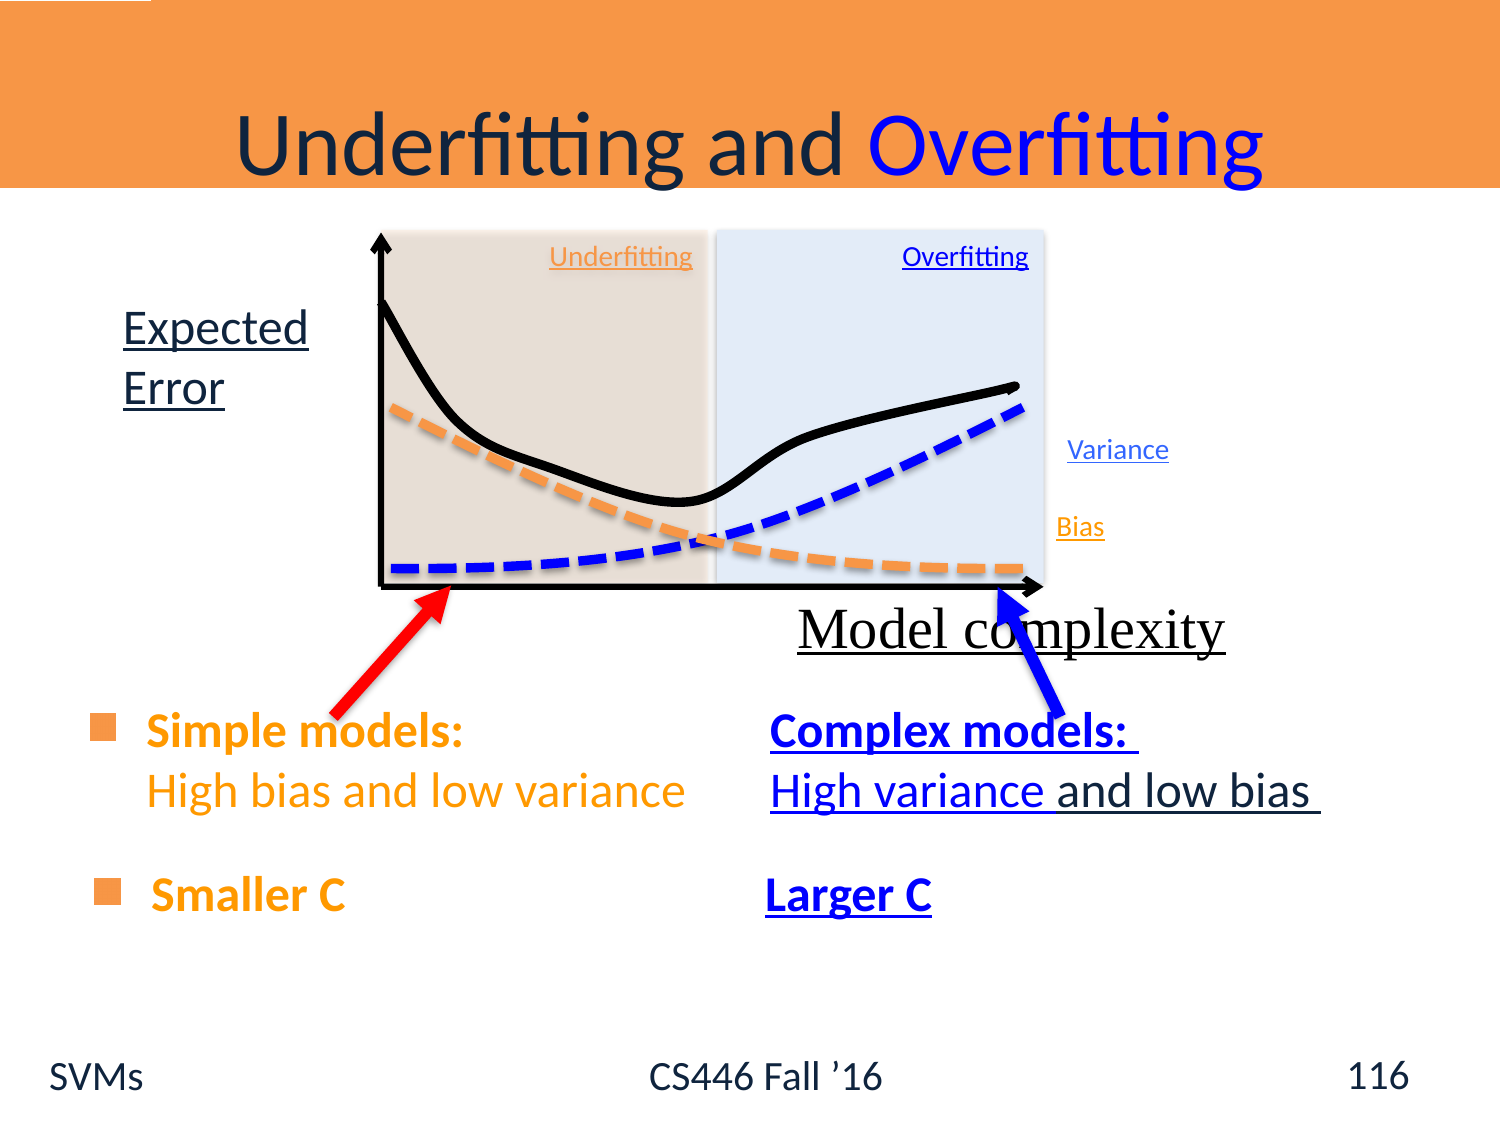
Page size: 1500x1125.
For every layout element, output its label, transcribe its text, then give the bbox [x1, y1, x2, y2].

text_box Larger C [749, 853, 1433, 1012]
text_box Complex models: High variance and low bias [755, 689, 1438, 848]
text_box Smaller C [79, 853, 722, 1012]
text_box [0, 1, 149, 8]
picture [94, 878, 121, 905]
picture [90, 713, 116, 741]
slide_number 116 [1074, 1042, 1425, 1103]
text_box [997, 586, 1061, 718]
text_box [107, 232, 1361, 669]
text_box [333, 585, 452, 718]
title Underfitting and Overfitting [75, 45, 1425, 233]
list Simple models: High bias and low variance [75, 689, 717, 848]
